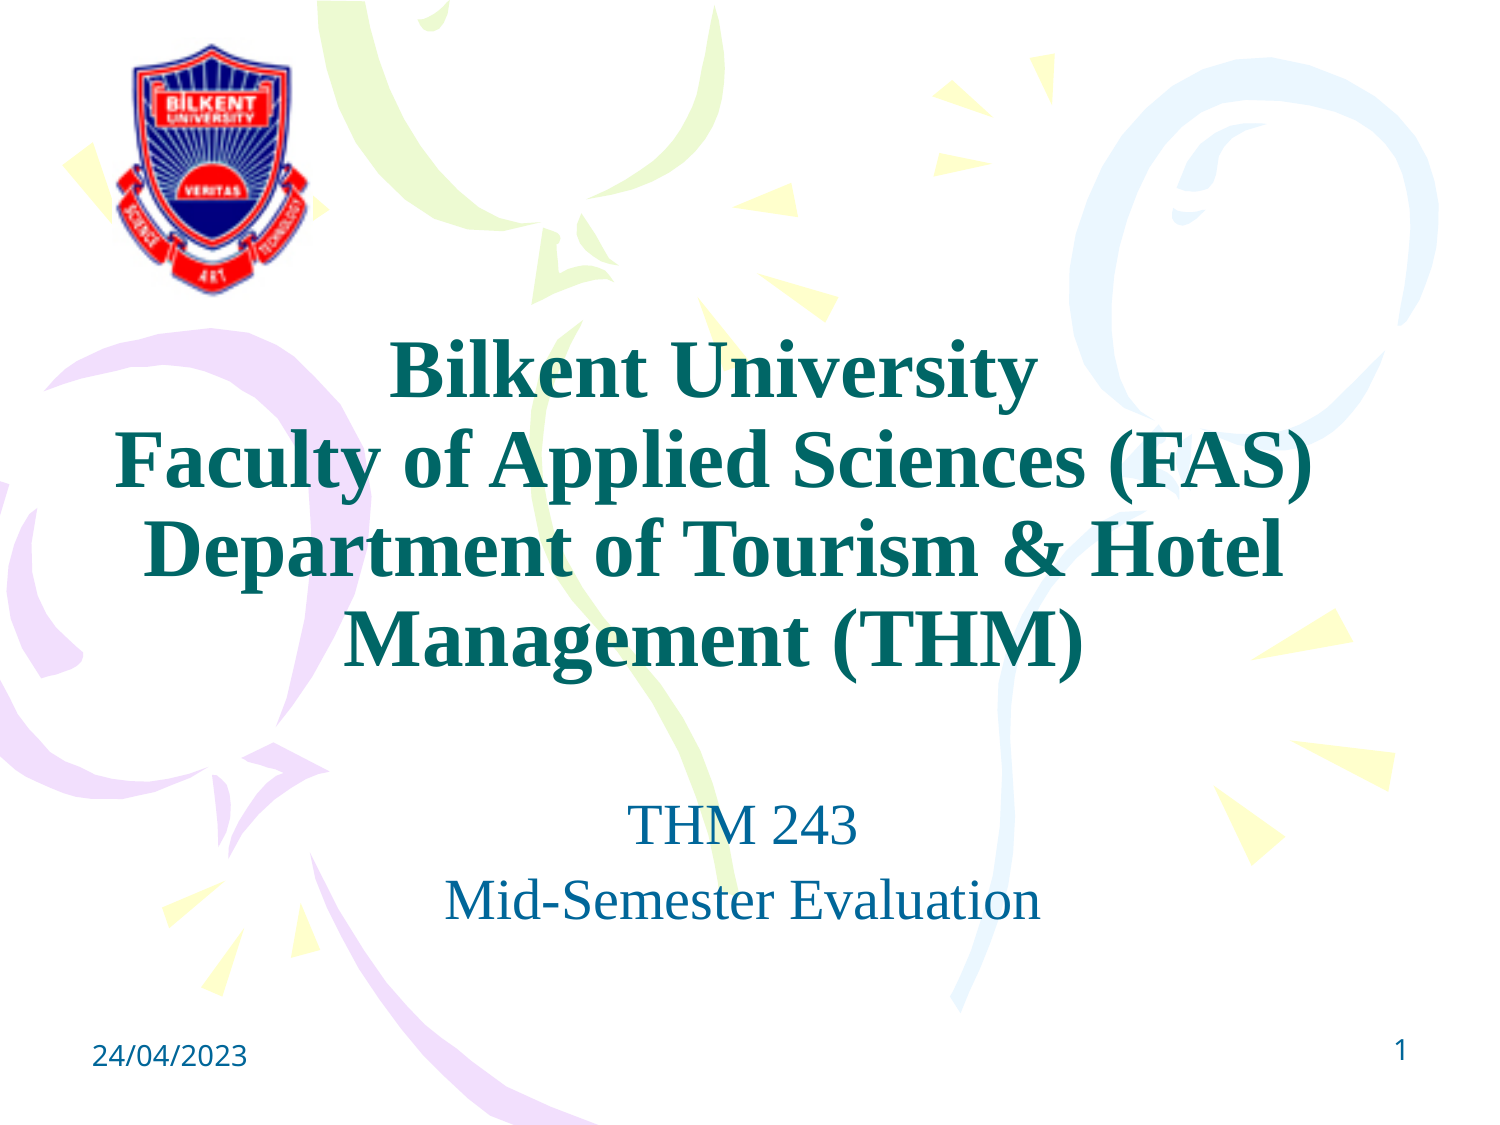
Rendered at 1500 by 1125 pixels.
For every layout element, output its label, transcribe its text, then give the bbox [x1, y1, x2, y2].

slide_number 1 [1074, 1024, 1425, 1100]
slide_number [76, 1029, 427, 1105]
title Bilkent University Faculty of Applied Sciences (FAS) Department of Tourism & Hotel Management (THM) [76, 338, 1353, 693]
subtitle THM 243 Mid-Semester Evaluation [218, 786, 1269, 953]
picture [112, 37, 313, 301]
